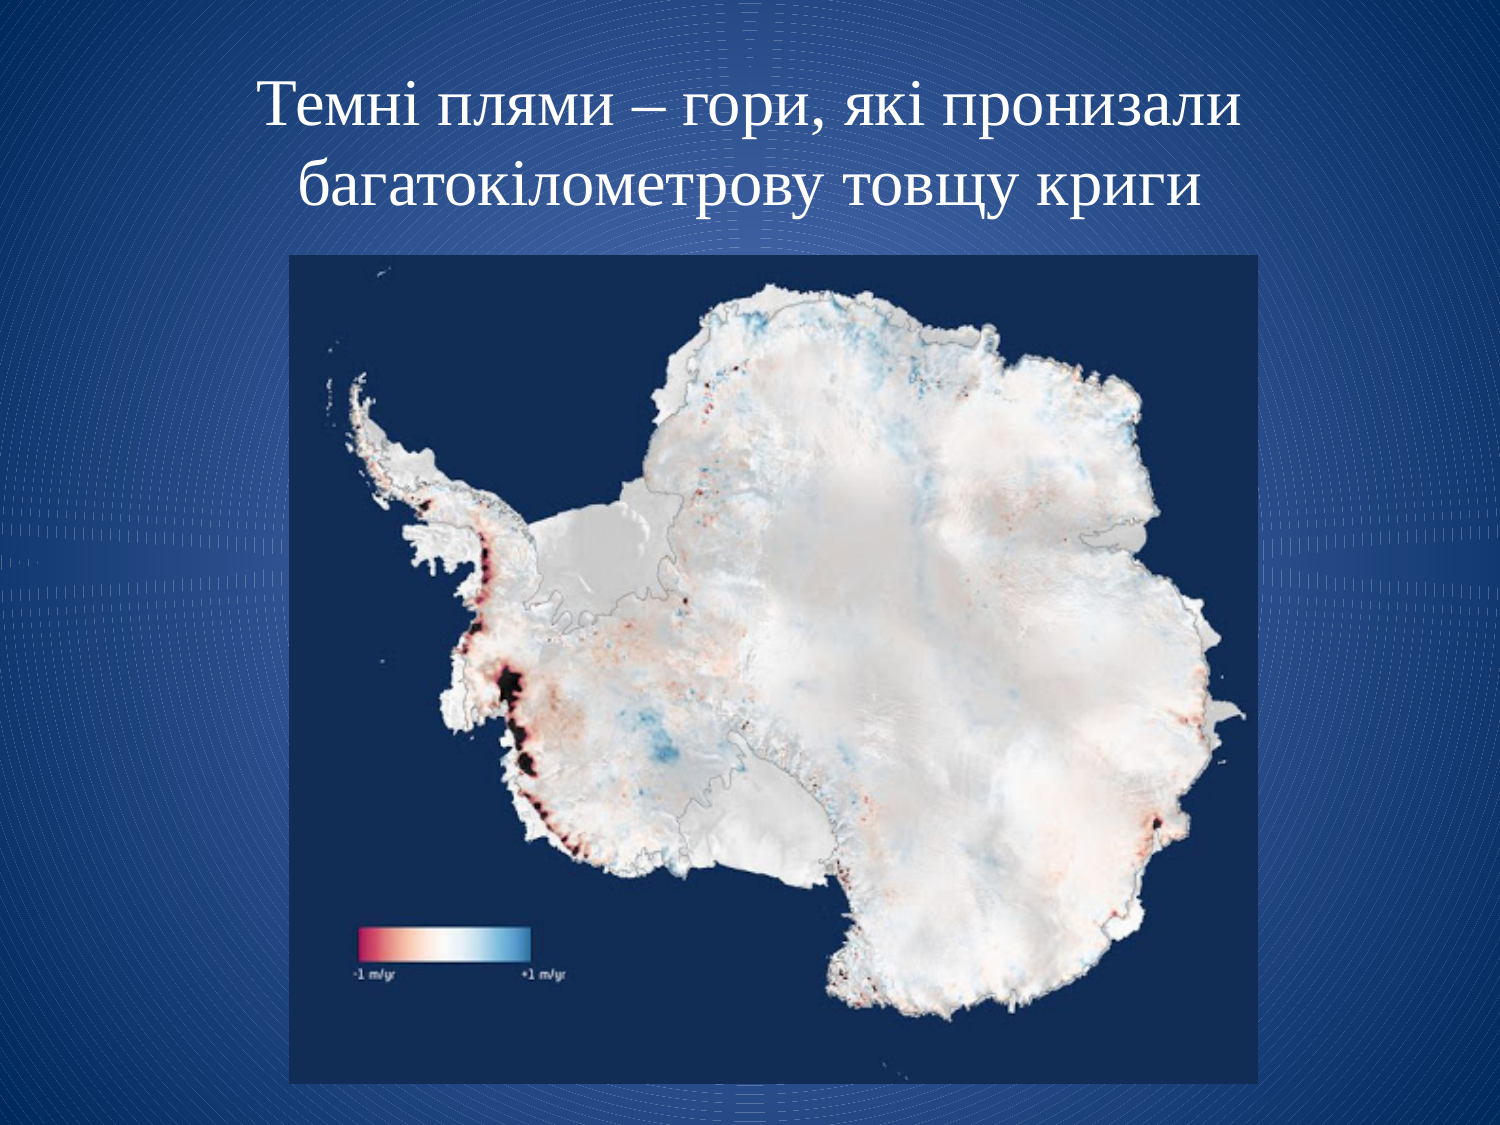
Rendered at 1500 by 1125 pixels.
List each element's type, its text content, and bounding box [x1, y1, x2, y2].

picture [288, 255, 1259, 1085]
title Темні плями – гори, які пронизали багатокілометрову товщу криги [75, 45, 1425, 233]
